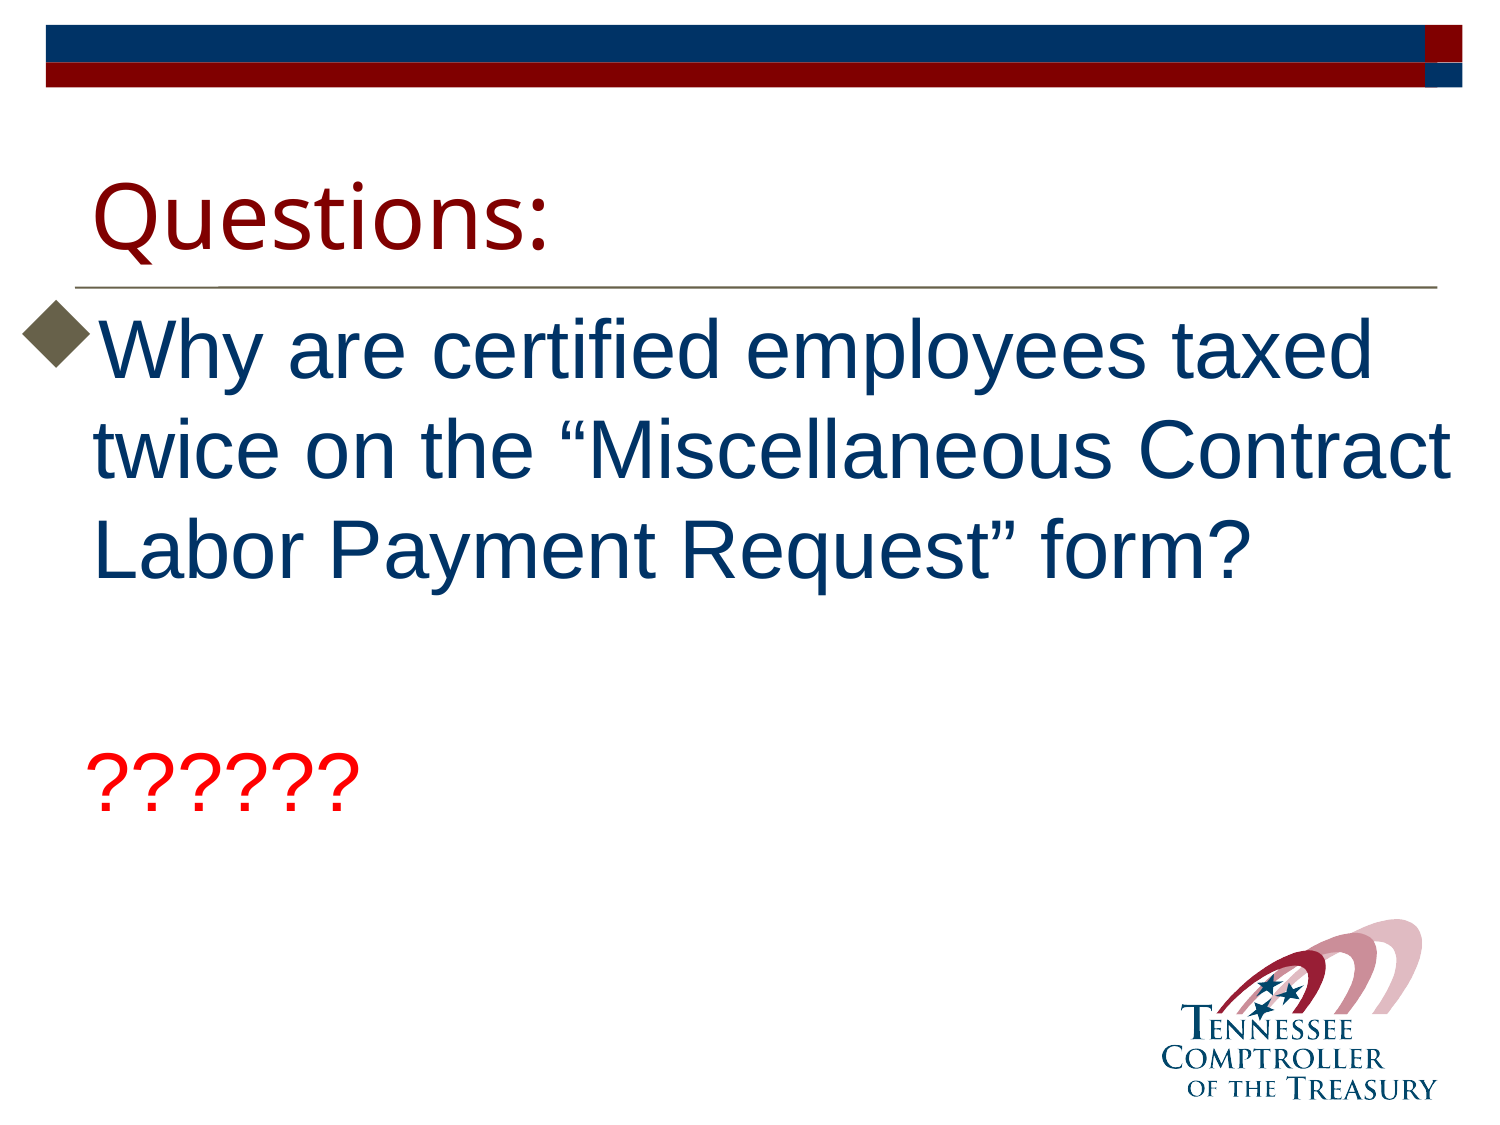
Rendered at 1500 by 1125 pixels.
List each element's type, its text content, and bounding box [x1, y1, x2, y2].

title Questions: [75, 87, 1425, 275]
list Why are certified employees taxed twice on the “Miscellaneous Contract Labor Payment Request” form? ?????? [0, 287, 1500, 1125]
